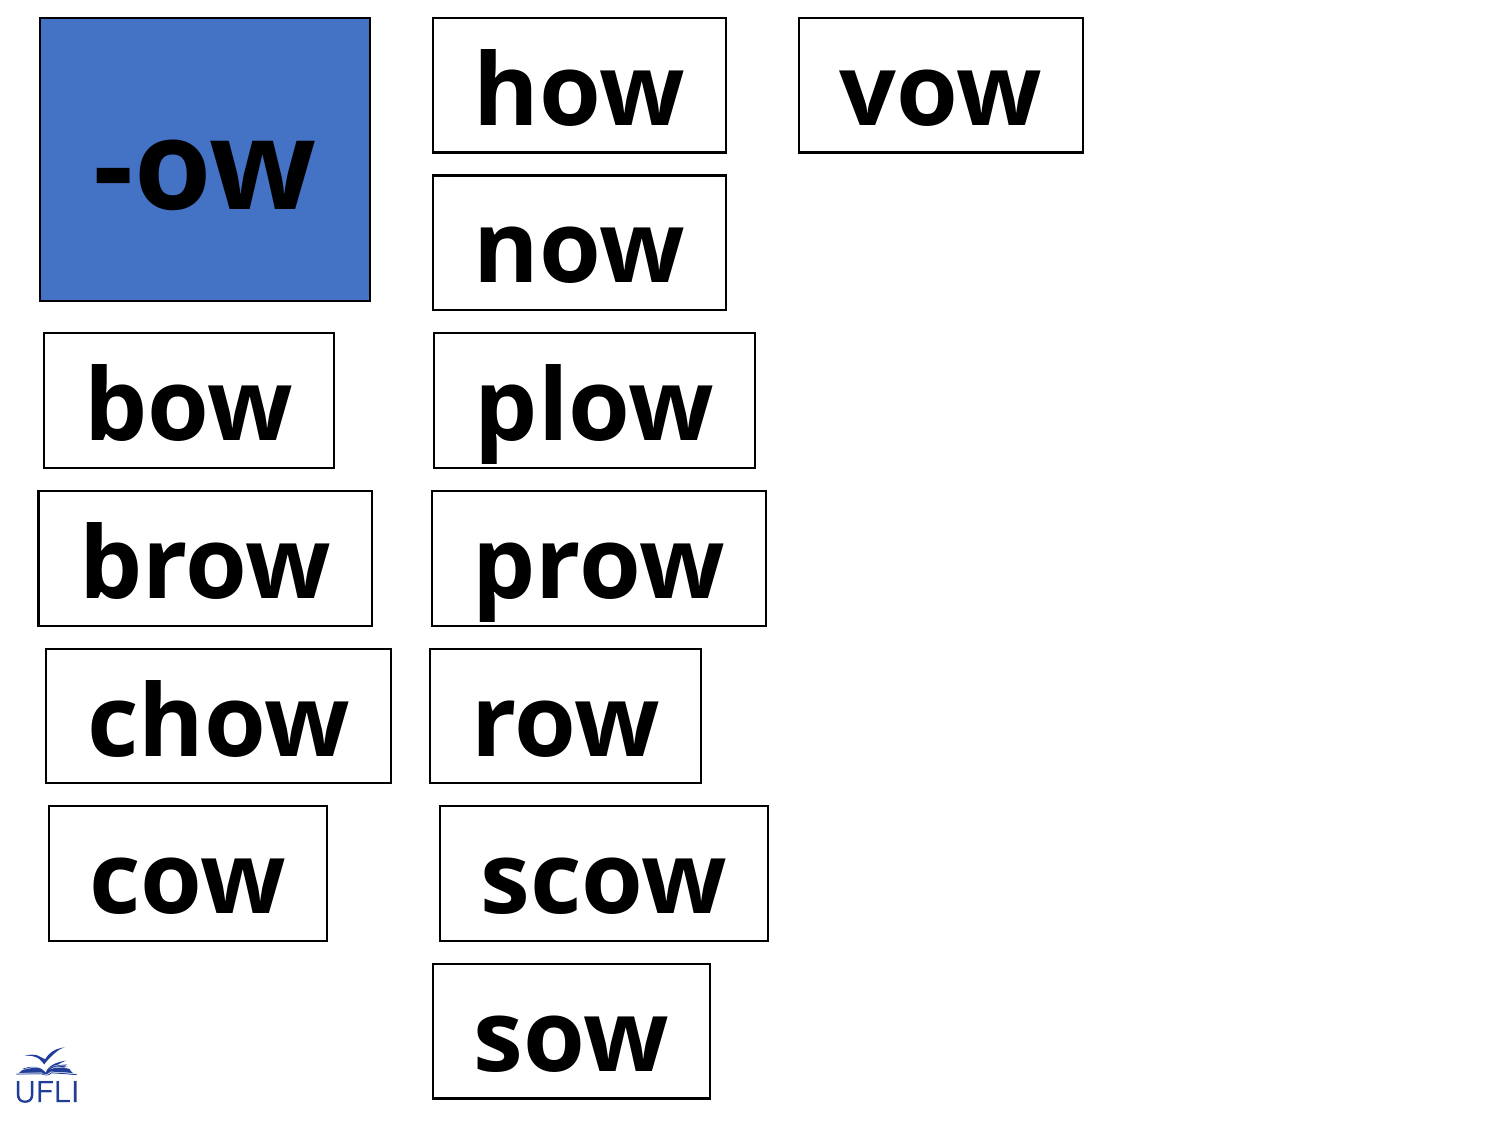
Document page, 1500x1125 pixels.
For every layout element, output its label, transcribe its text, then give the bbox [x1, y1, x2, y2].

text_box cow [48, 805, 328, 942]
text_box prow [431, 490, 767, 627]
text_box vow [798, 17, 1084, 154]
text_box scow [439, 805, 769, 942]
text_box plow [433, 332, 756, 469]
text_box row [429, 648, 702, 784]
text_box bow [43, 332, 335, 469]
text_box how [432, 17, 727, 154]
text_box -ow [39, 17, 371, 302]
text_box brow [37, 490, 373, 627]
text_box chow [45, 648, 392, 784]
text_box sow [432, 963, 711, 1100]
picture [12, 1045, 81, 1106]
text_box now [432, 174, 727, 311]
